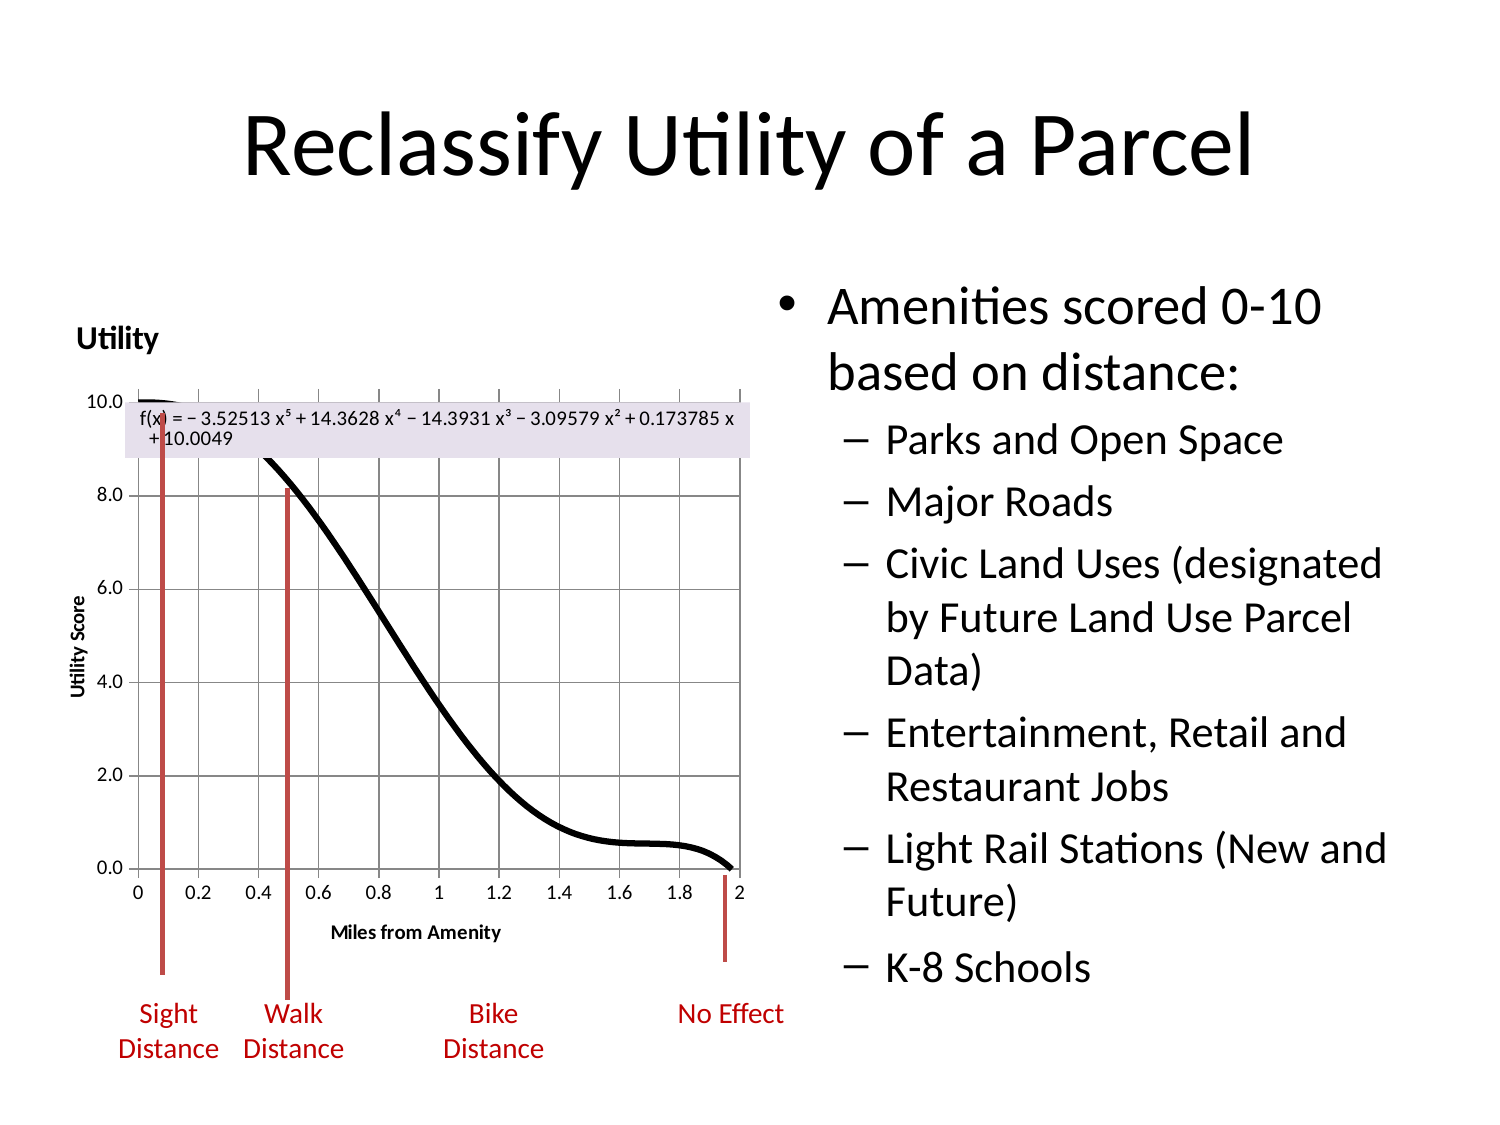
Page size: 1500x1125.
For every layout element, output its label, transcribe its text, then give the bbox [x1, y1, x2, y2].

text_box Bike Distance [424, 997, 563, 1073]
title Reclassify Utility of a Parcel [75, 45, 1425, 233]
text_box No Effect [662, 987, 800, 1038]
chart [62, 312, 751, 988]
text_box Sight Distance [99, 997, 224, 1073]
list Amenities scored 0-10 based on distance: Parks and Open Space Major Roads Civic Land Uses (designated by Future Land Use Parcel Data) Entertainment, Retail and Restaurant Jobs Light Rail Stations (New and Future) K-8 Schools [762, 262, 1450, 1005]
text_box Walk Distance [224, 997, 363, 1073]
